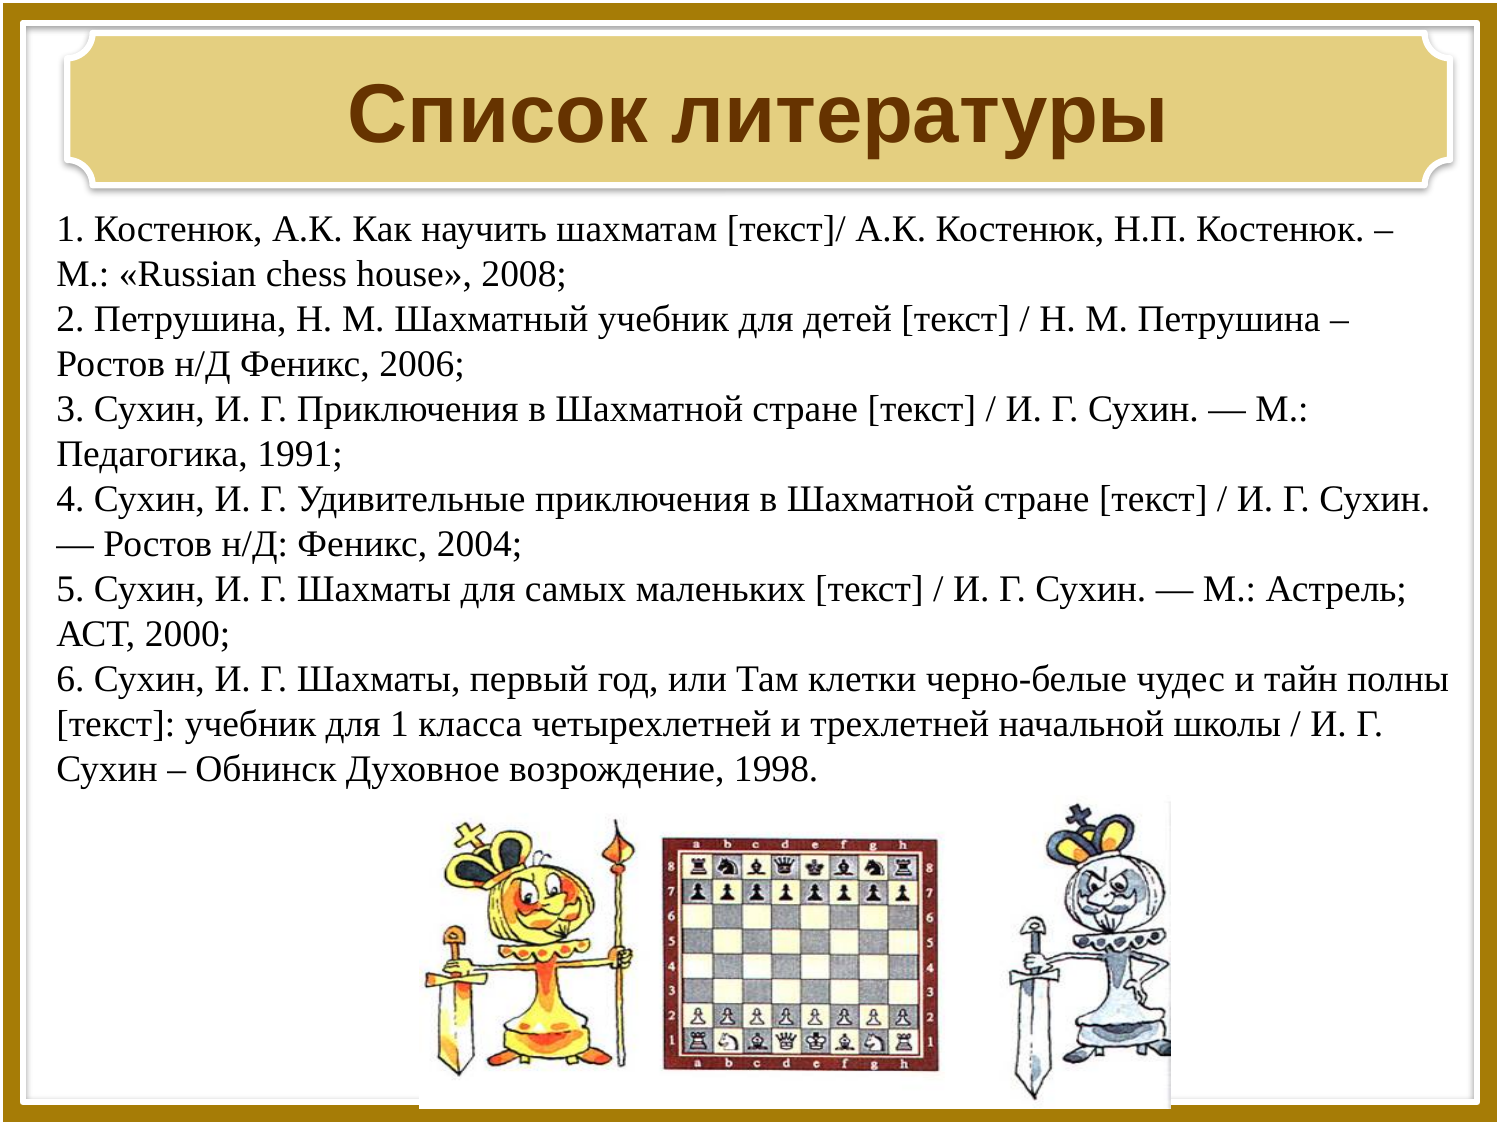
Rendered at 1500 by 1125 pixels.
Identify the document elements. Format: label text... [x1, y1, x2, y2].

picture [418, 795, 1171, 1109]
text_box Список литературы [64, 29, 1454, 189]
title 1. Костенюк, А.К. Как научить шахматам [текст]/ А.К. Костенюк, Н.П. Костенюк. – М.: «Russian chess house», 2008; 2. Петрушина, Н. М. Шахматный учебник для детей [текст] / Н. М. Петрушина – Ростов н/Д Феникс, 2006; 3. Сухин, И. Г. Приключения в Шахматной стране [текст] / И. Г. Сухин. — М.: Педагогика, 1991; 4. Сухин, И. Г. Удивительные приключения в Шахматной стране [текст] / И. Г. Сухин. — Ростов н/Д: Феникс, 2004; 5. Сухин, И. Г. Шахматы для самых маленьких [текст] / И. Г. Сухин. — М.: Астрель; АСТ, 2000; 6. Сухин, И. Г. Шахматы, первый год, или Там клетки черно-белые чудес и тайн полны [текст]: учебник для 1 класса четырехлетней и трехлетней начальной школы / И. Г. Сухин – Обнинск Духовное возрождение, 1998. [41, 196, 1468, 799]
text_box [0, 0, 1500, 1125]
